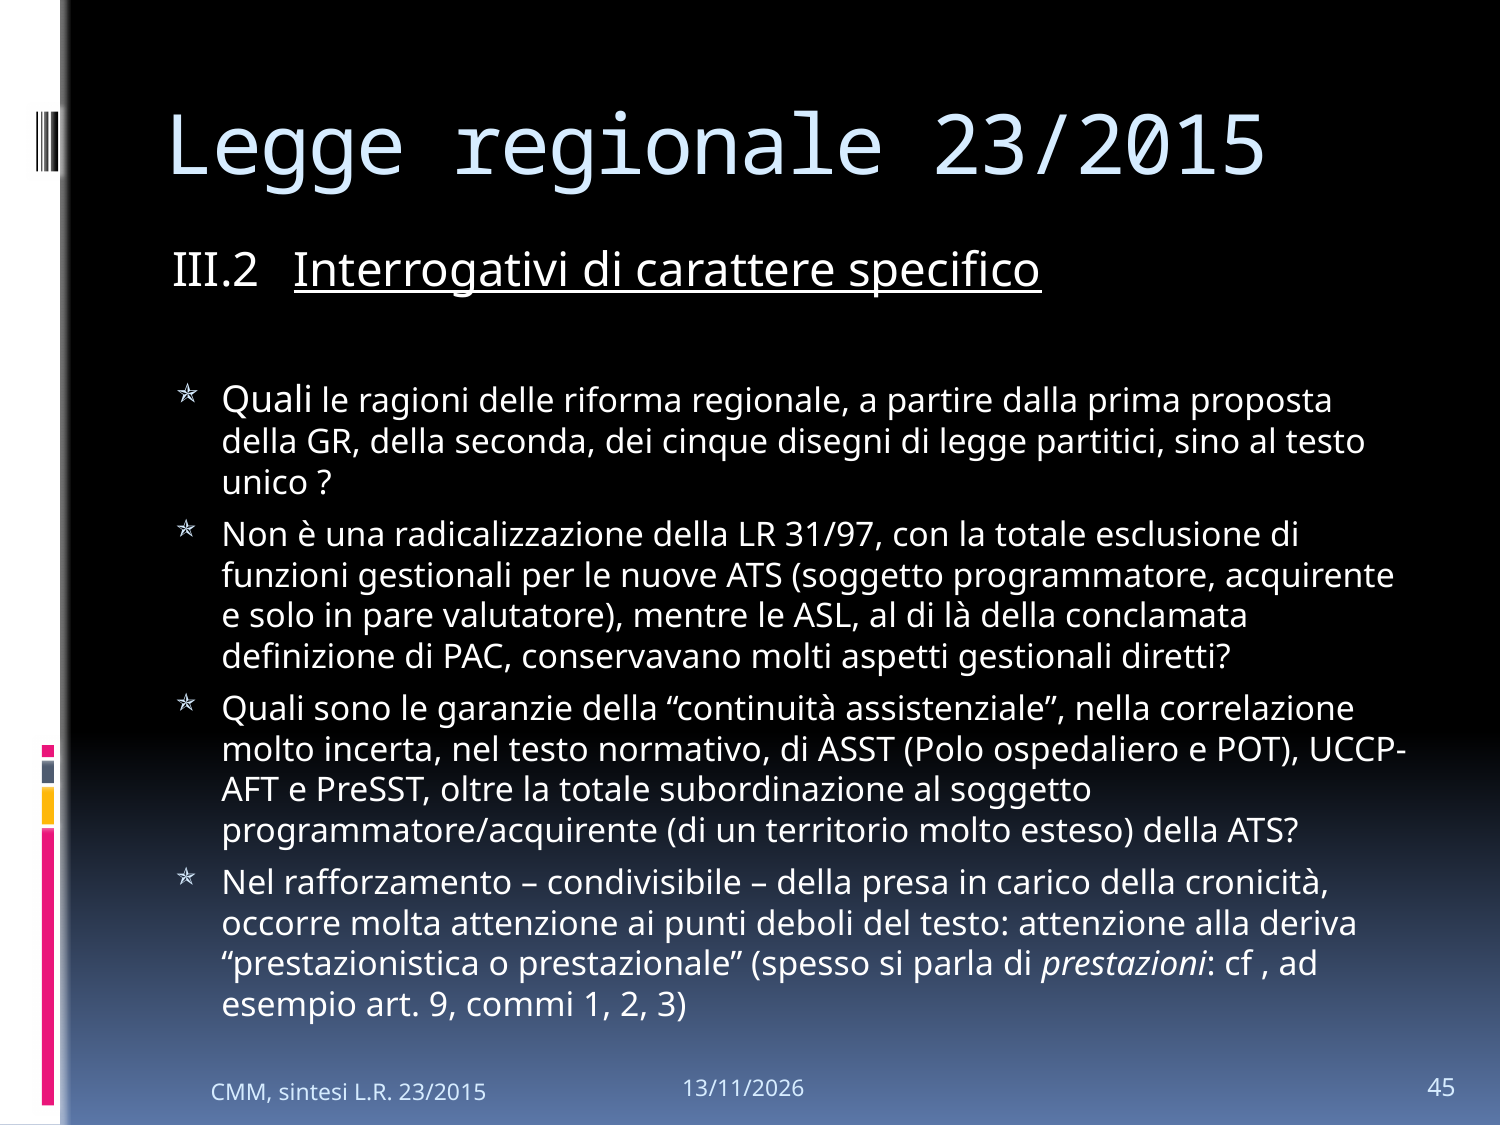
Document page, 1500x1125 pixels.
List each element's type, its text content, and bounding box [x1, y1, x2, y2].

slide_number 45 [1412, 1052, 1488, 1113]
list III.2 Interrogativi di carattere specifico Quali le ragioni delle riforma regionale, a partire dalla prima proposta della GR, della seconda, dei cinque disegni di legge partitici, sino al testo unico ? Non è una radicalizzazione della LR 31/97, con la totale esclusione di funzioni gestionali per le nuove ATS (soggetto programmatore, acquirente e solo in pare valutatore), mentre le ASL, al di là della conclamata definizione di PAC, conservavano molti aspetti gestionali diretti? Quali sono le garanzie della “continuità assistenziale”, nella correlazione molto incerta, nel testo normativo, di ASST (Polo ospedaliero e POT), UCCP-AFT e PreSST, oltre la totale subordinazione al soggetto programmatore/acquirente (di un territorio molto esteso) della ATS? Nel rafforzamento – condivisibile – della presa in carico della cronicità, occorre molta attenzione ai punti deboli del testo: attenzione alla deriva “prestazionistica o prestazionale” (spesso si parla di prestazioni: cf , ad esempio art. 9, commi 1, 2, 3) [147, 231, 1425, 1043]
footer CMM, sintesi L.R. 23/2015 [150, 1058, 502, 1113]
title Legge regionale 23/2015 [150, 83, 1425, 231]
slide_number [667, 1070, 1412, 1113]
